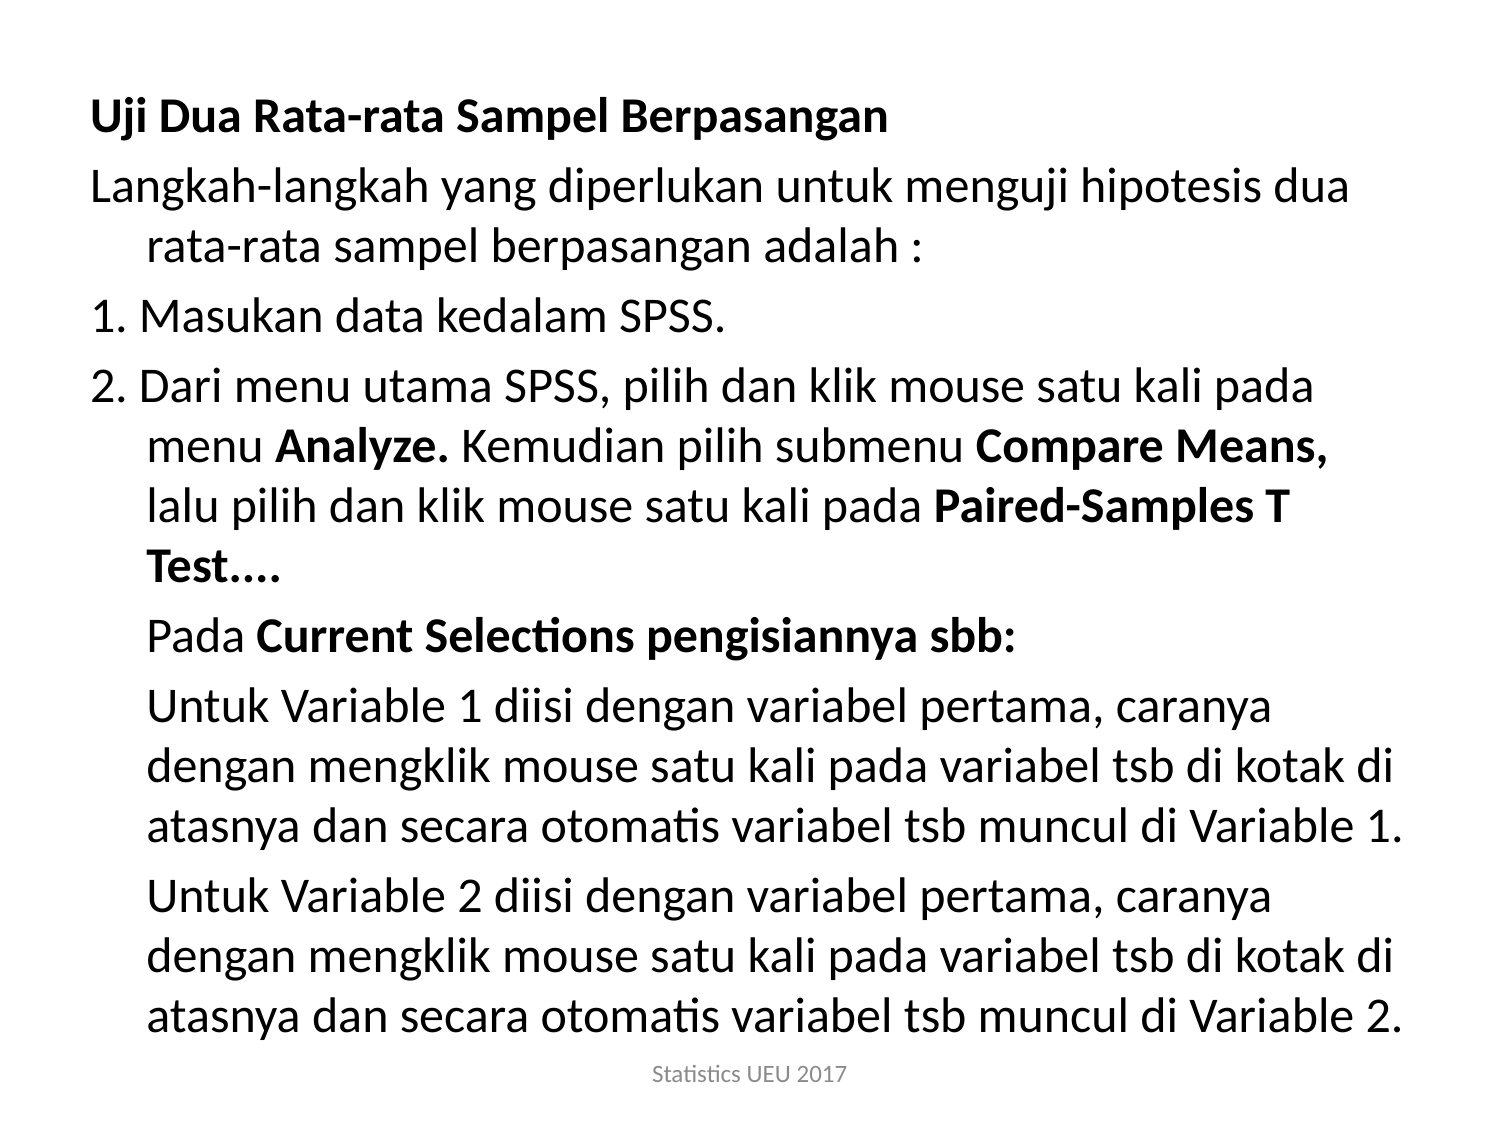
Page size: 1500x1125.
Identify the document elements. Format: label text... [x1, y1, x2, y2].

list Uji Dua Rata-rata Sampel Berpasangan Langkah-langkah yang diperlukan untuk menguji hipotesis dua rata-rata sampel berpasangan adalah : 1. Masukan data kedalam SPSS. 2. Dari menu utama SPSS, pilih dan klik mouse satu kali pada menu Analyze. Kemudian pilih submenu Compare Means, lalu pilih dan klik mouse satu kali pada Paired-Samples T Test.... Pada Current Selections pengisiannya sbb: Untuk Variable 1 diisi dengan variabel pertama, caranya dengan mengklik mouse satu kali pada variabel tsb di kotak di atasnya dan secara otomatis variabel tsb muncul di Variable 1. Untuk Variable 2 diisi dengan variabel pertama, caranya dengan mengklik mouse satu kali pada variabel tsb di kotak di atasnya dan secara otomatis variabel tsb muncul di Variable 2. [74, 74, 1426, 1006]
footer Statistics UEU 2017 [512, 1042, 988, 1103]
